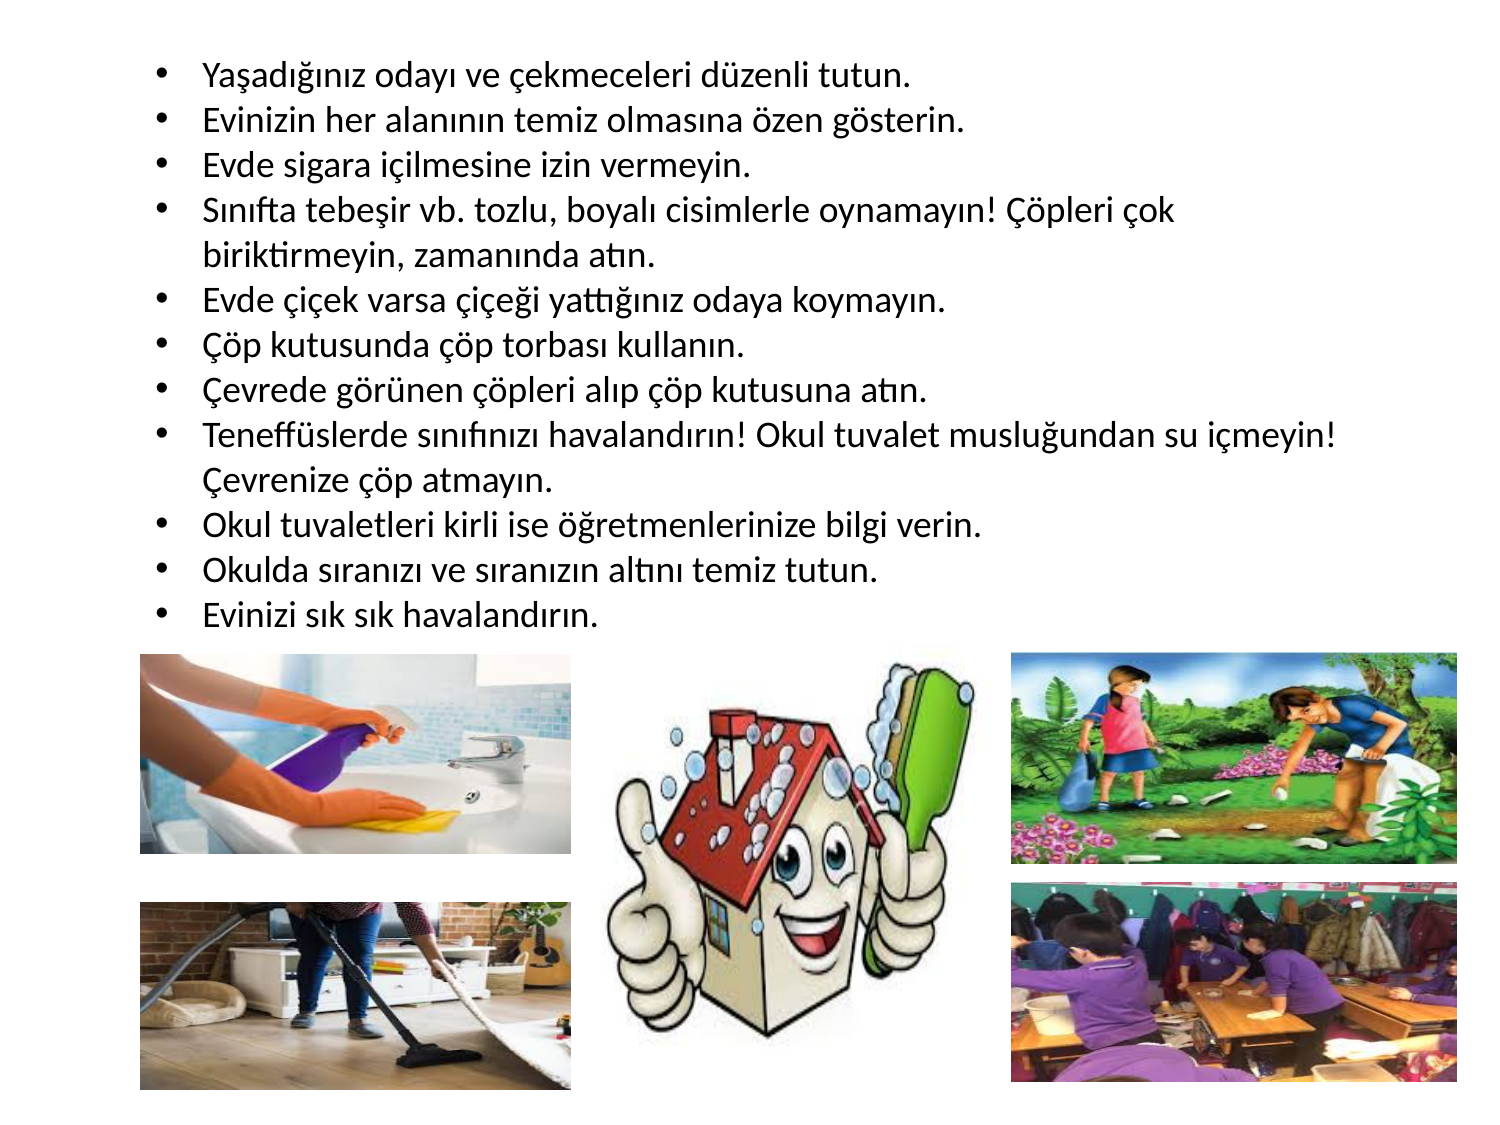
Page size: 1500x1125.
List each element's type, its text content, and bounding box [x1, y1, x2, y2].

picture [140, 902, 571, 1091]
picture [140, 653, 571, 854]
text_box Yaşadığınız odayı ve çekmeceleri düzenli tutun. Evinizin her alanının temiz olmasına özen gösterin. Evde sigara içilmesine izin vermeyin. Sınıfta tebeşir vb. tozlu, boyalı cisimlerle oynamayın! Çöpleri çok biriktirmeyin, zamanında atın. Evde çiçek varsa çiçeği yattığınız odaya koymayın. Çöp kutusunda çöp torbası kullanın. Çevrede görünen çöpleri alıp çöp kutusuna atın. Teneffüslerde sınıfınızı havalandırın! Okul tuvalet musluğundan su içmeyin! Çevrenize çöp atmayın. Okul tuvaletleri kirli ise öğretmenlerinize bilgi verin. Okulda sıranızı ve sıranızın altını temiz tutun. Evinizi sık sık havalandırın. [140, 42, 1371, 643]
picture [1011, 882, 1458, 1083]
picture [589, 644, 993, 1091]
picture [1011, 652, 1458, 864]
